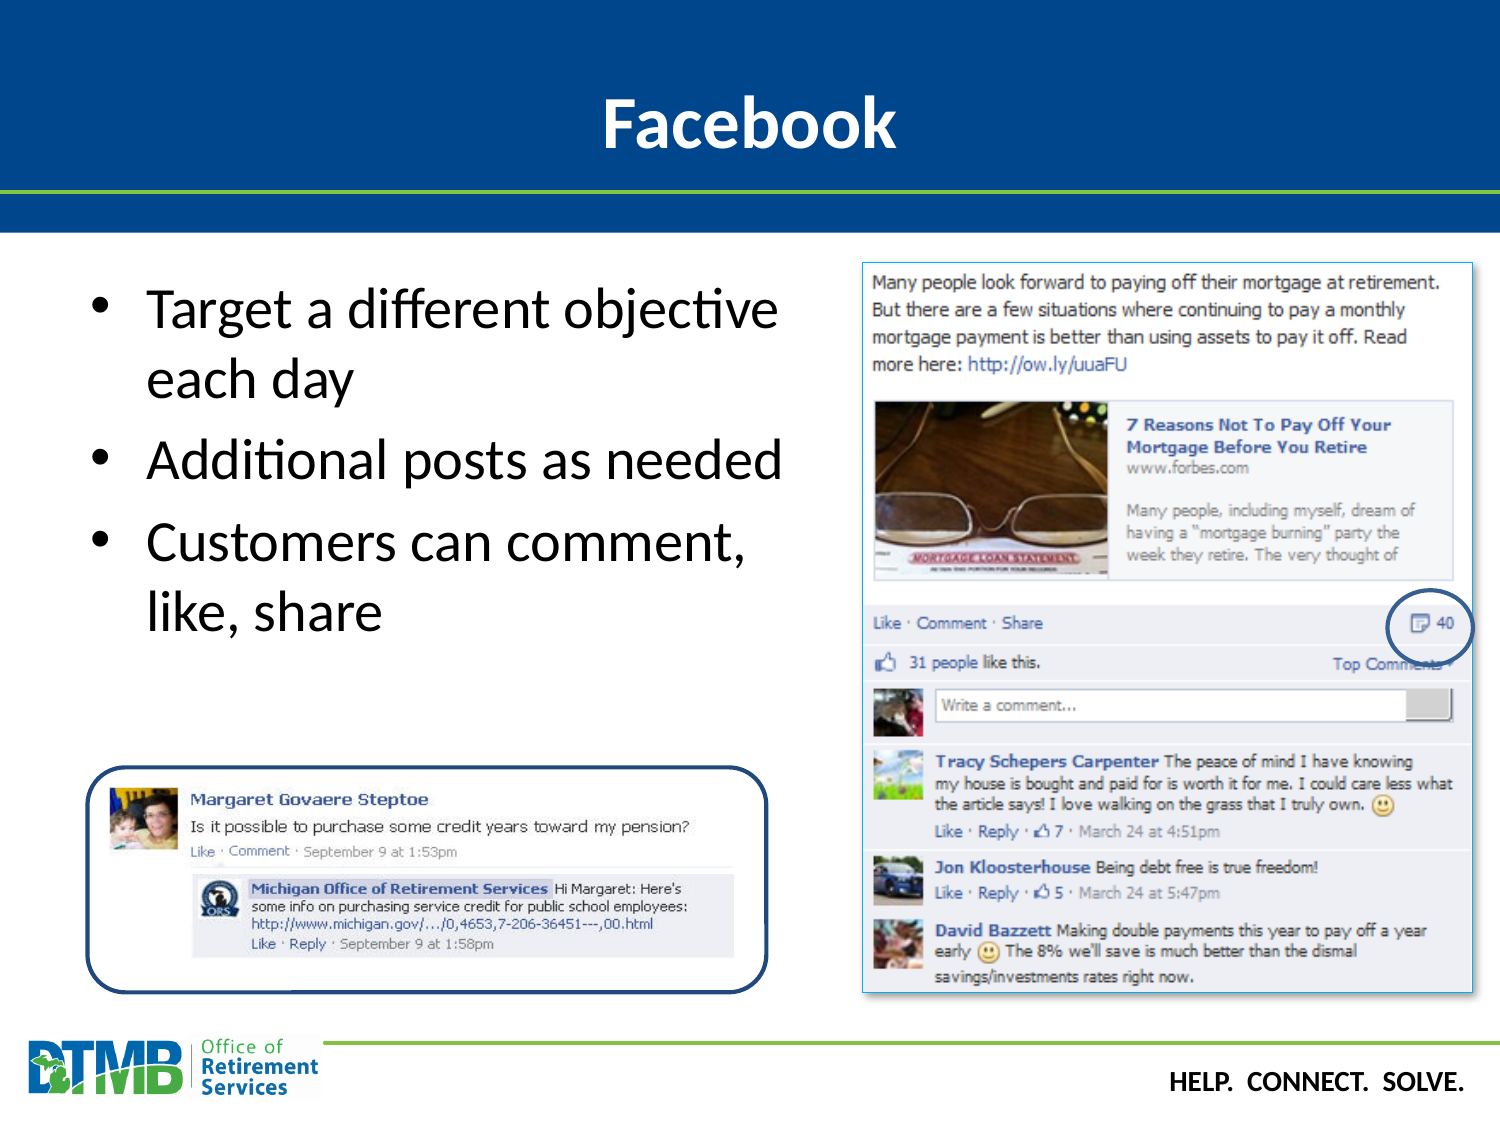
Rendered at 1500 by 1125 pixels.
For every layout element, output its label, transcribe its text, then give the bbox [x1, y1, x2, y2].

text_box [87, 767, 767, 993]
picture [187, 1034, 321, 1100]
title Facebook [75, 24, 1425, 213]
picture [27, 1039, 184, 1095]
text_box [862, 262, 1474, 993]
list Target a different objective each day Additional posts as needed Customers can comment, like, share [75, 262, 863, 1005]
